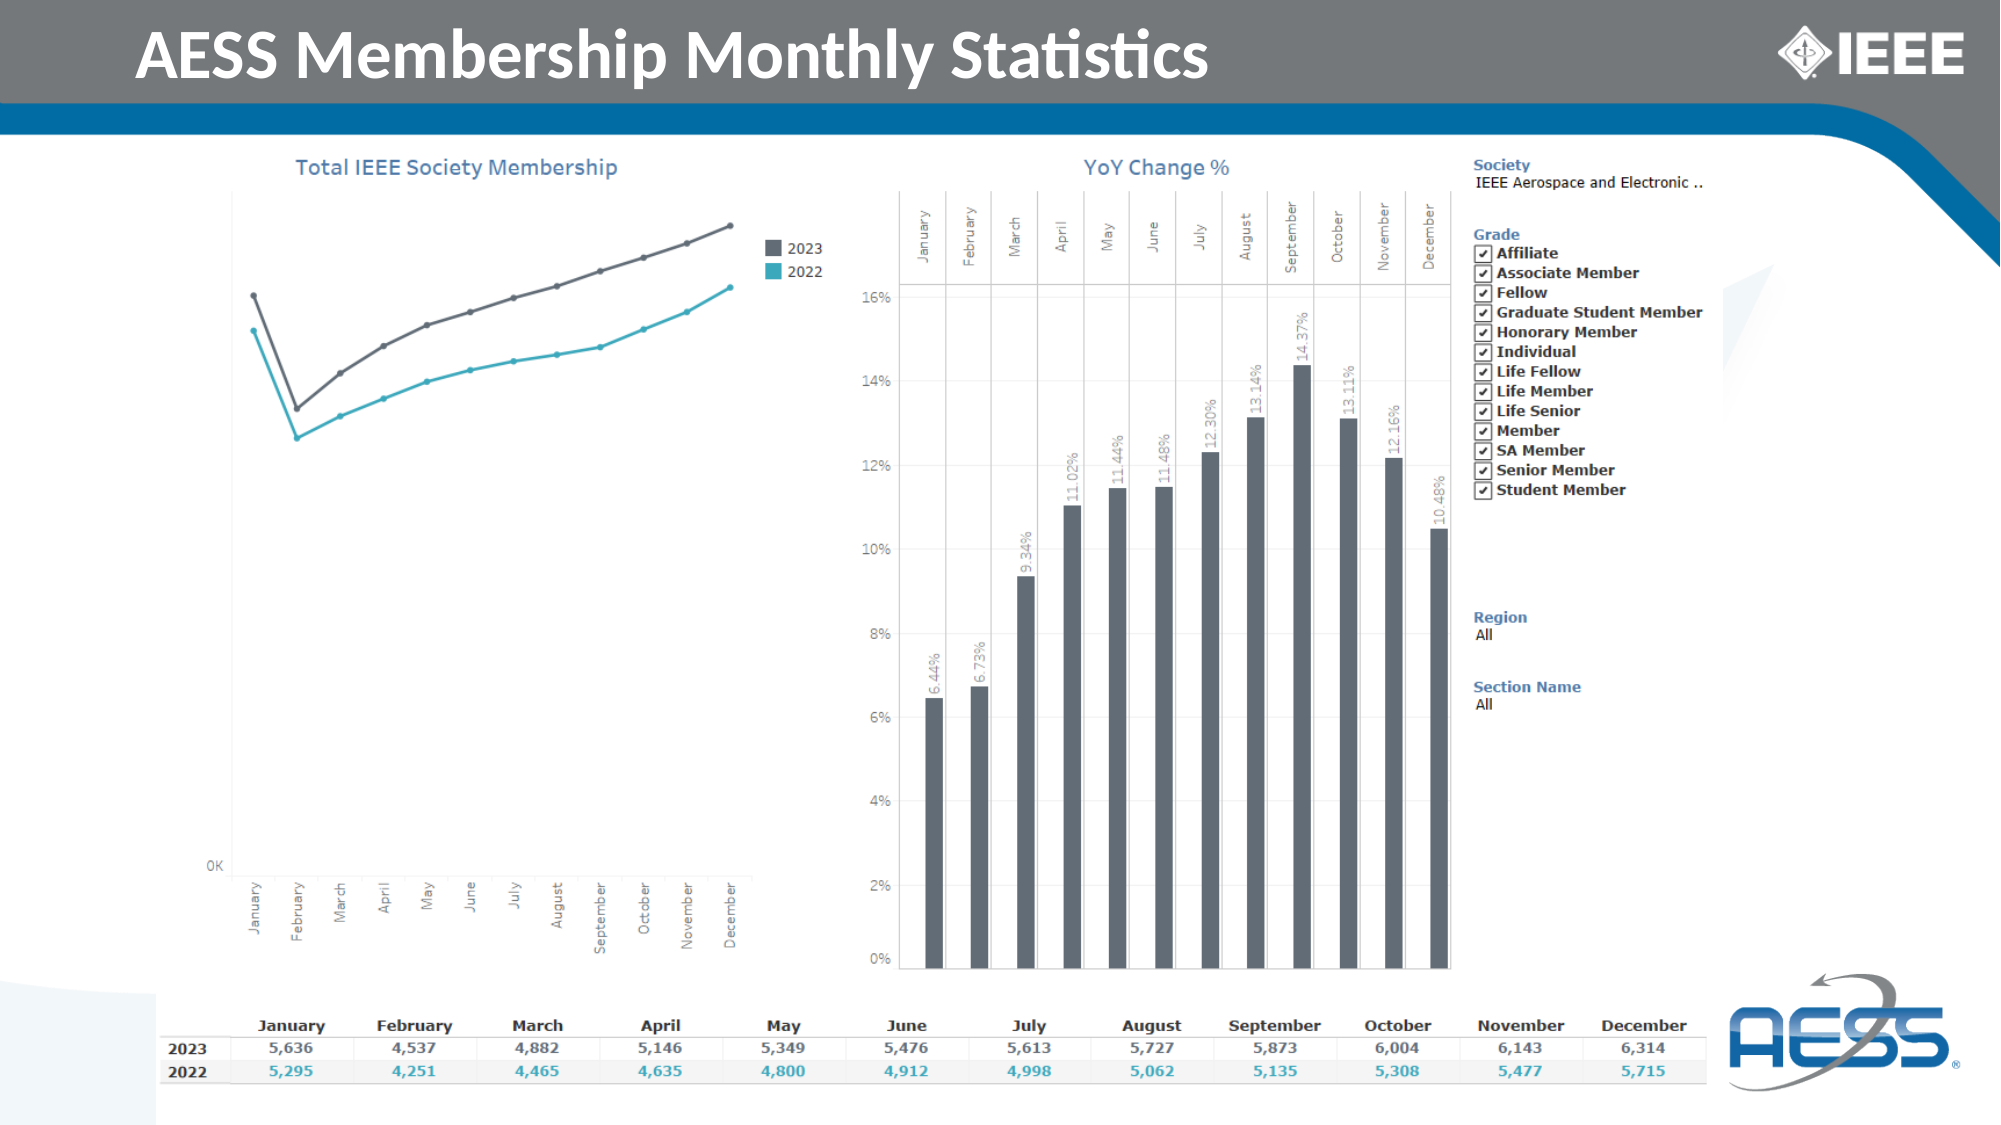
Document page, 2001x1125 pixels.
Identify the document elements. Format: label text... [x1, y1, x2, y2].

title AESS Membership Monthly Statistics [120, 9, 1846, 90]
picture [0, 0, 2000, 221]
picture [0, 135, 2000, 1125]
